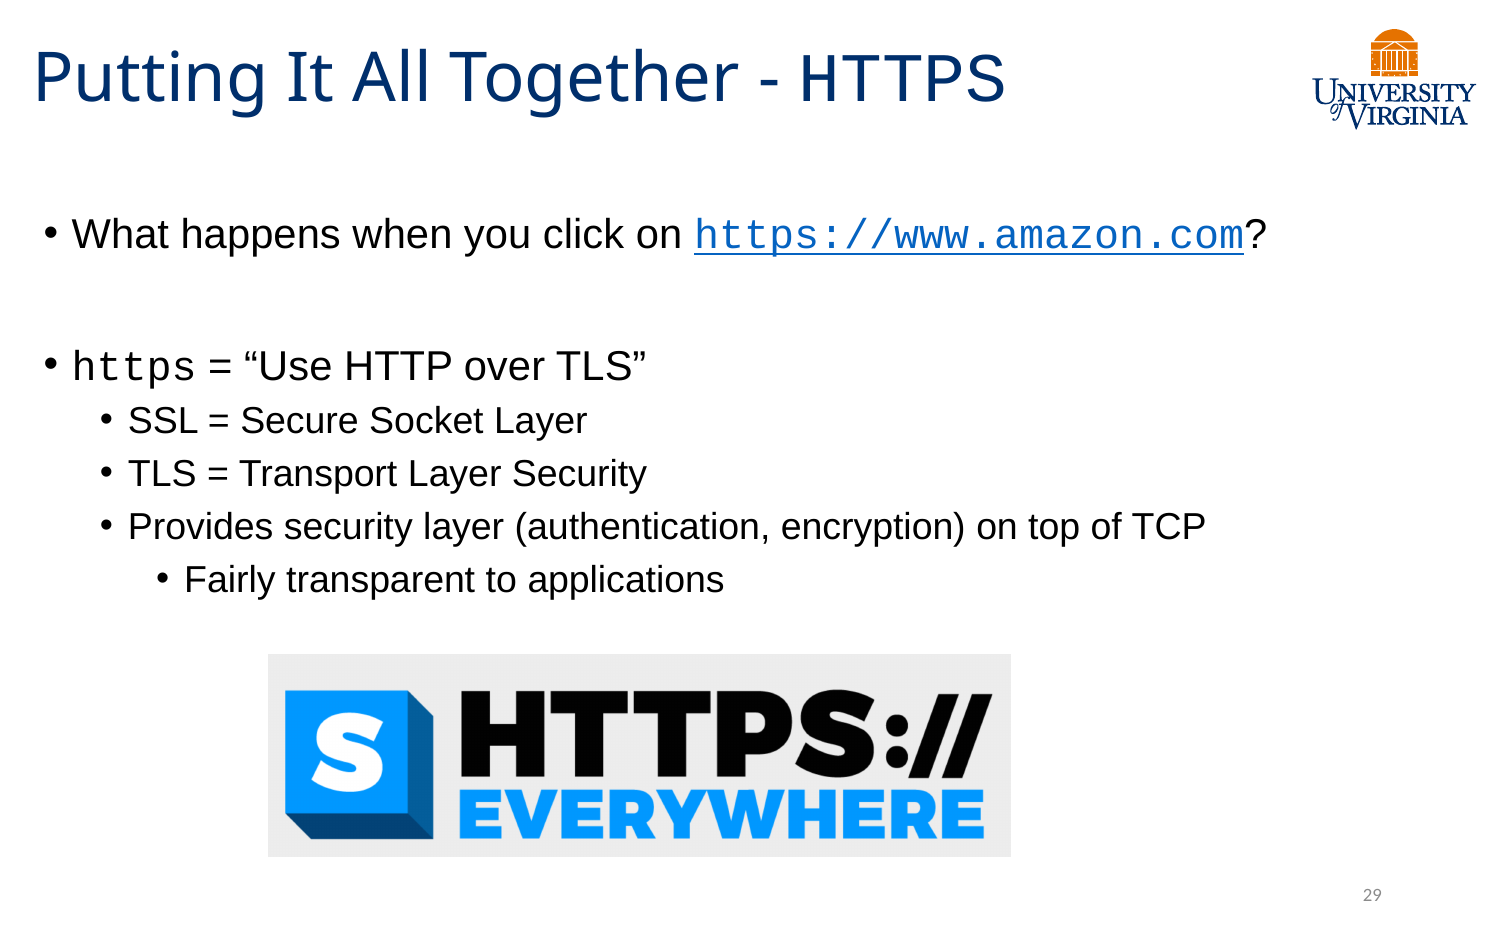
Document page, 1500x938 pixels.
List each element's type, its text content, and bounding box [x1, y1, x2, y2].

title Putting It All Together - HTTPS [17, 14, 1297, 145]
picture [268, 654, 1011, 857]
slide_number 29 [1059, 868, 1397, 919]
list What happens when you click on https://www.amazon.com? https = “Use HTTP over TLS” SSL = Secure Socket Layer TLS = Transport Layer Security Provides security layer (authentication, encryption) on top of TCP Fairly transparent to applications [28, 199, 1323, 844]
